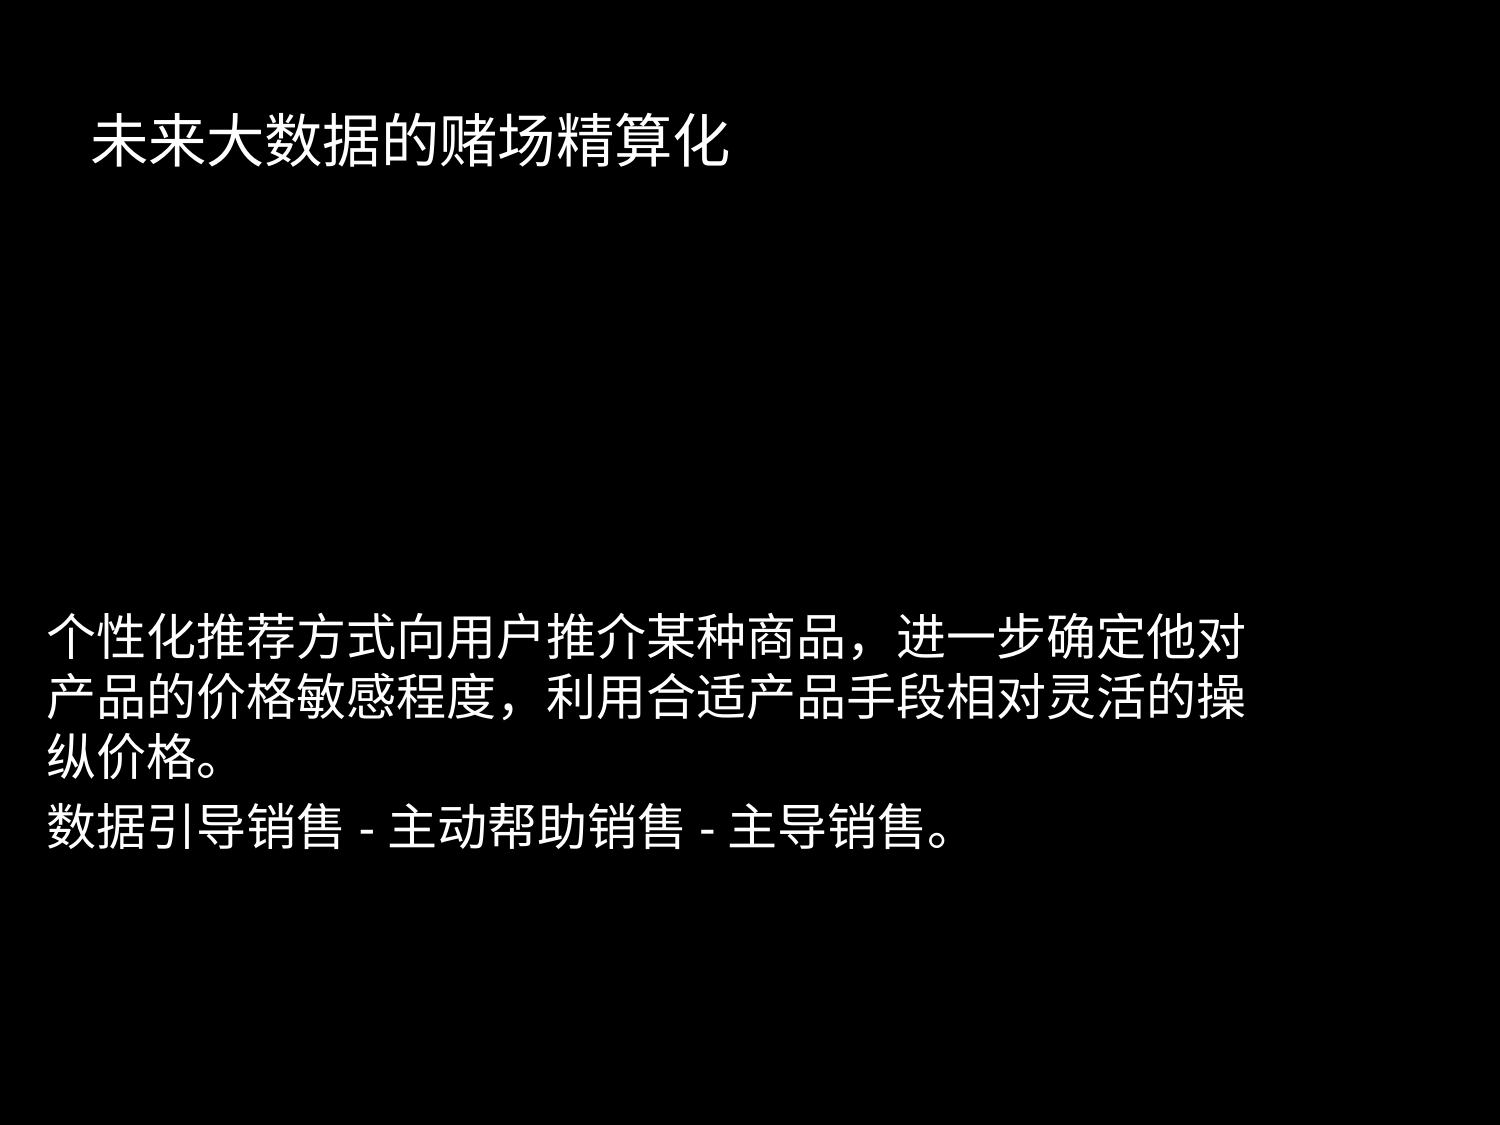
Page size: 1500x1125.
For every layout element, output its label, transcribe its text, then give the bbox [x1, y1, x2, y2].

text_box 未来大数据的赌场精算化 [74, 45, 1425, 233]
text_box 个性化推荐方式向用户推介某种商品，进一步确定他对产品的价格敏感程度，利用合适产品手段相对灵活的操纵价格。 数据引导销售-主动帮助销售-主导销售。 [31, 598, 1278, 677]
